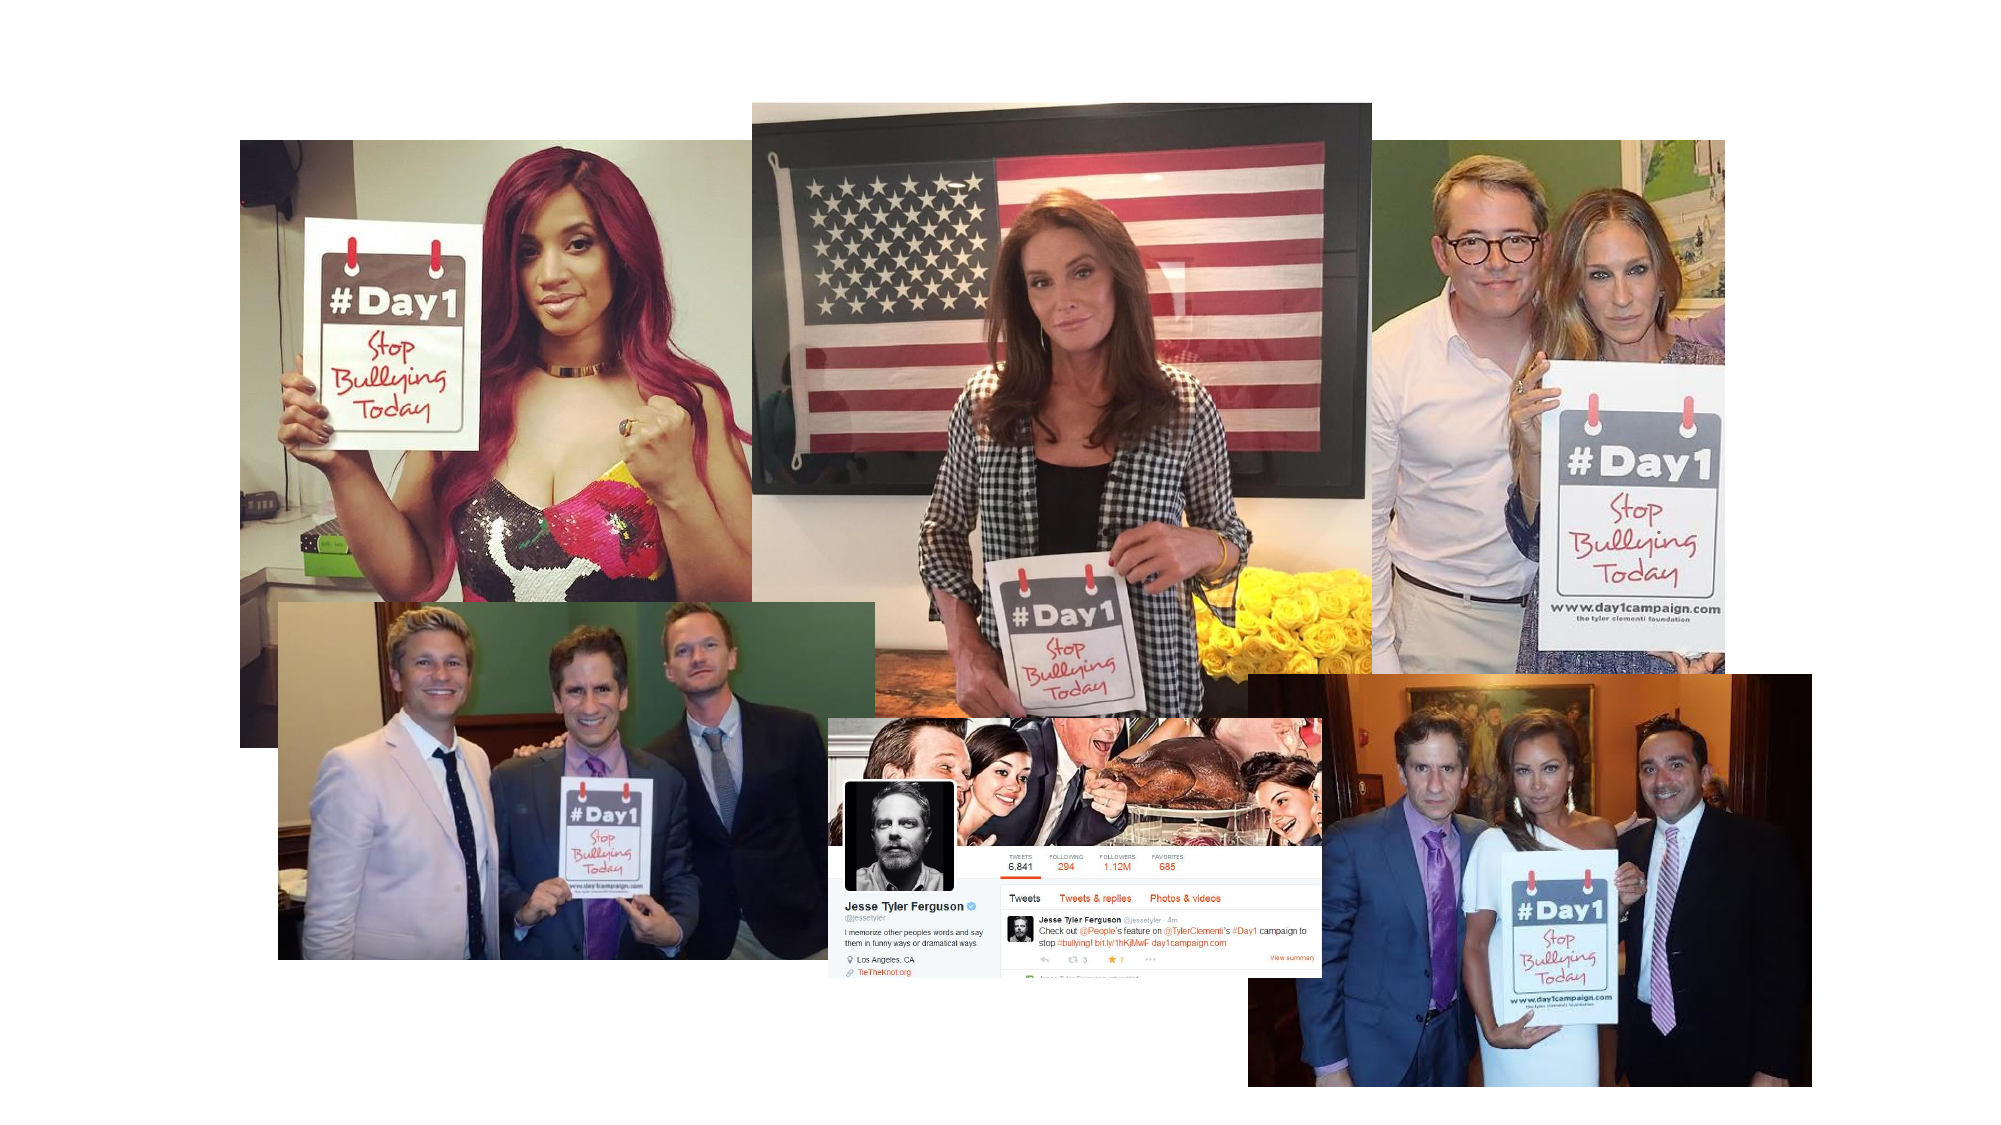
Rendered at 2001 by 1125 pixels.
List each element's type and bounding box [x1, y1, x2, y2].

picture [239, 102, 1812, 1087]
